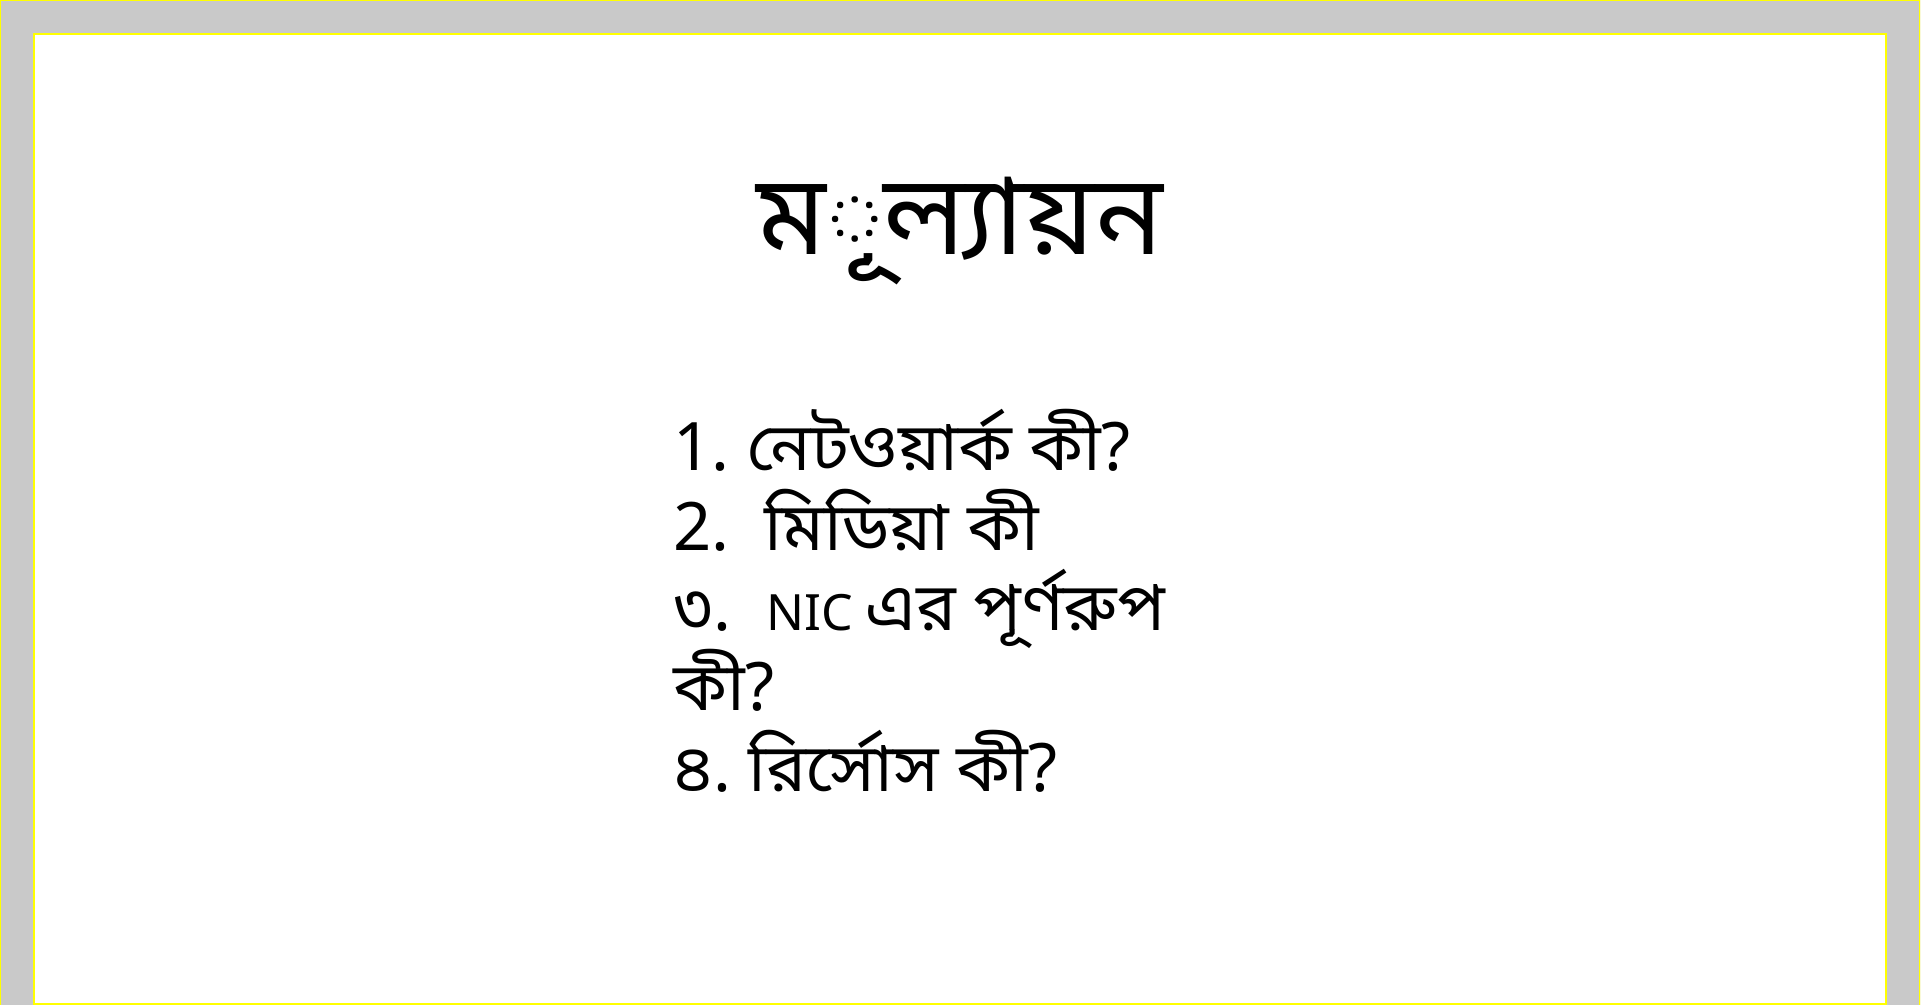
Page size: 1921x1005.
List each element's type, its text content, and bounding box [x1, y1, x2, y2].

text_box 1. নেটওয়ার্ক কী? 2. মিডিয়া কী ৩. NIC এর পূর্ণরুপ কী? ৪. রির্সোস কী? [658, 395, 1261, 812]
text_box মূল্যায়ন [741, 134, 1179, 284]
